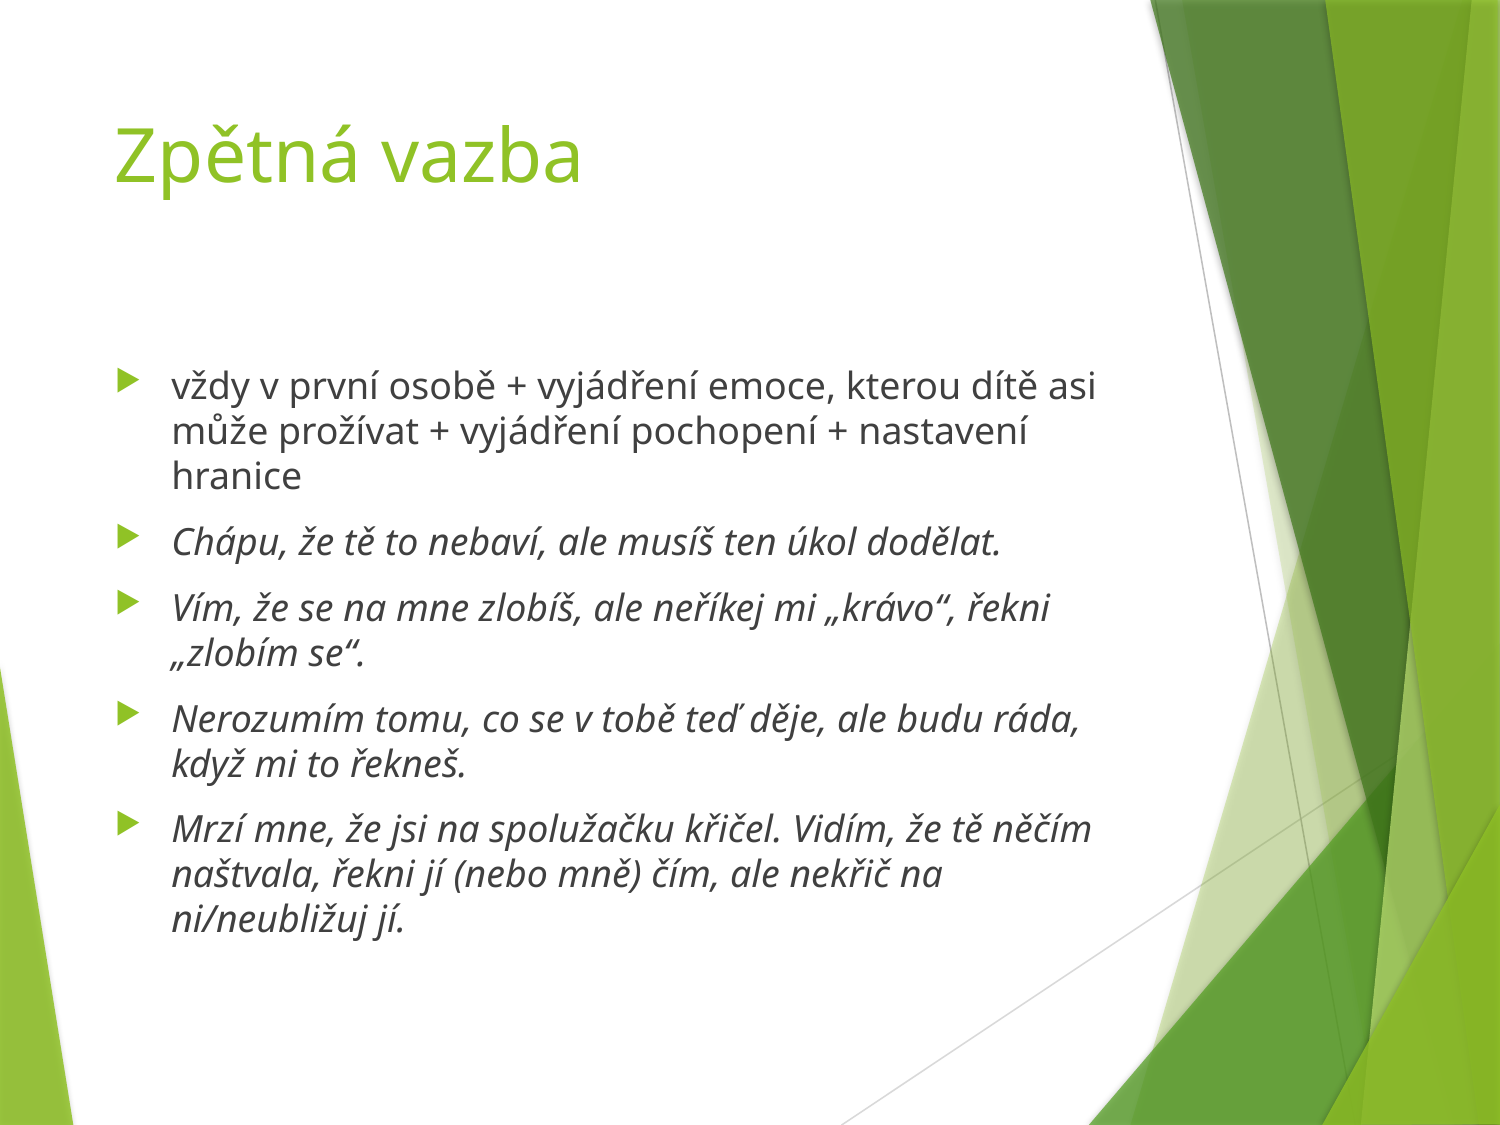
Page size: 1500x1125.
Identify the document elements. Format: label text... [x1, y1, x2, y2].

list vždy v první osobě + vyjádření emoce, kterou dítě asi může prožívat + vyjádření pochopení + nastavení hranice Chápu, že tě to nebaví, ale musíš ten úkol dodělat. Vím, že se na mne zlobíš, ale neříkej mi „krávo“, řekni „zlobím se“. Nerozumím tomu, co se v tobě teď děje, ale budu ráda, když mi to řekneš. Mrzí mne, že jsi na spolužačku křičel. Vidím, že tě něčím naštvala, řekni jí (nebo mně) čím, ale nekřič na ni/neubližuj jí. [99, 354, 1142, 992]
title Zpětná vazba [99, 99, 1142, 317]
